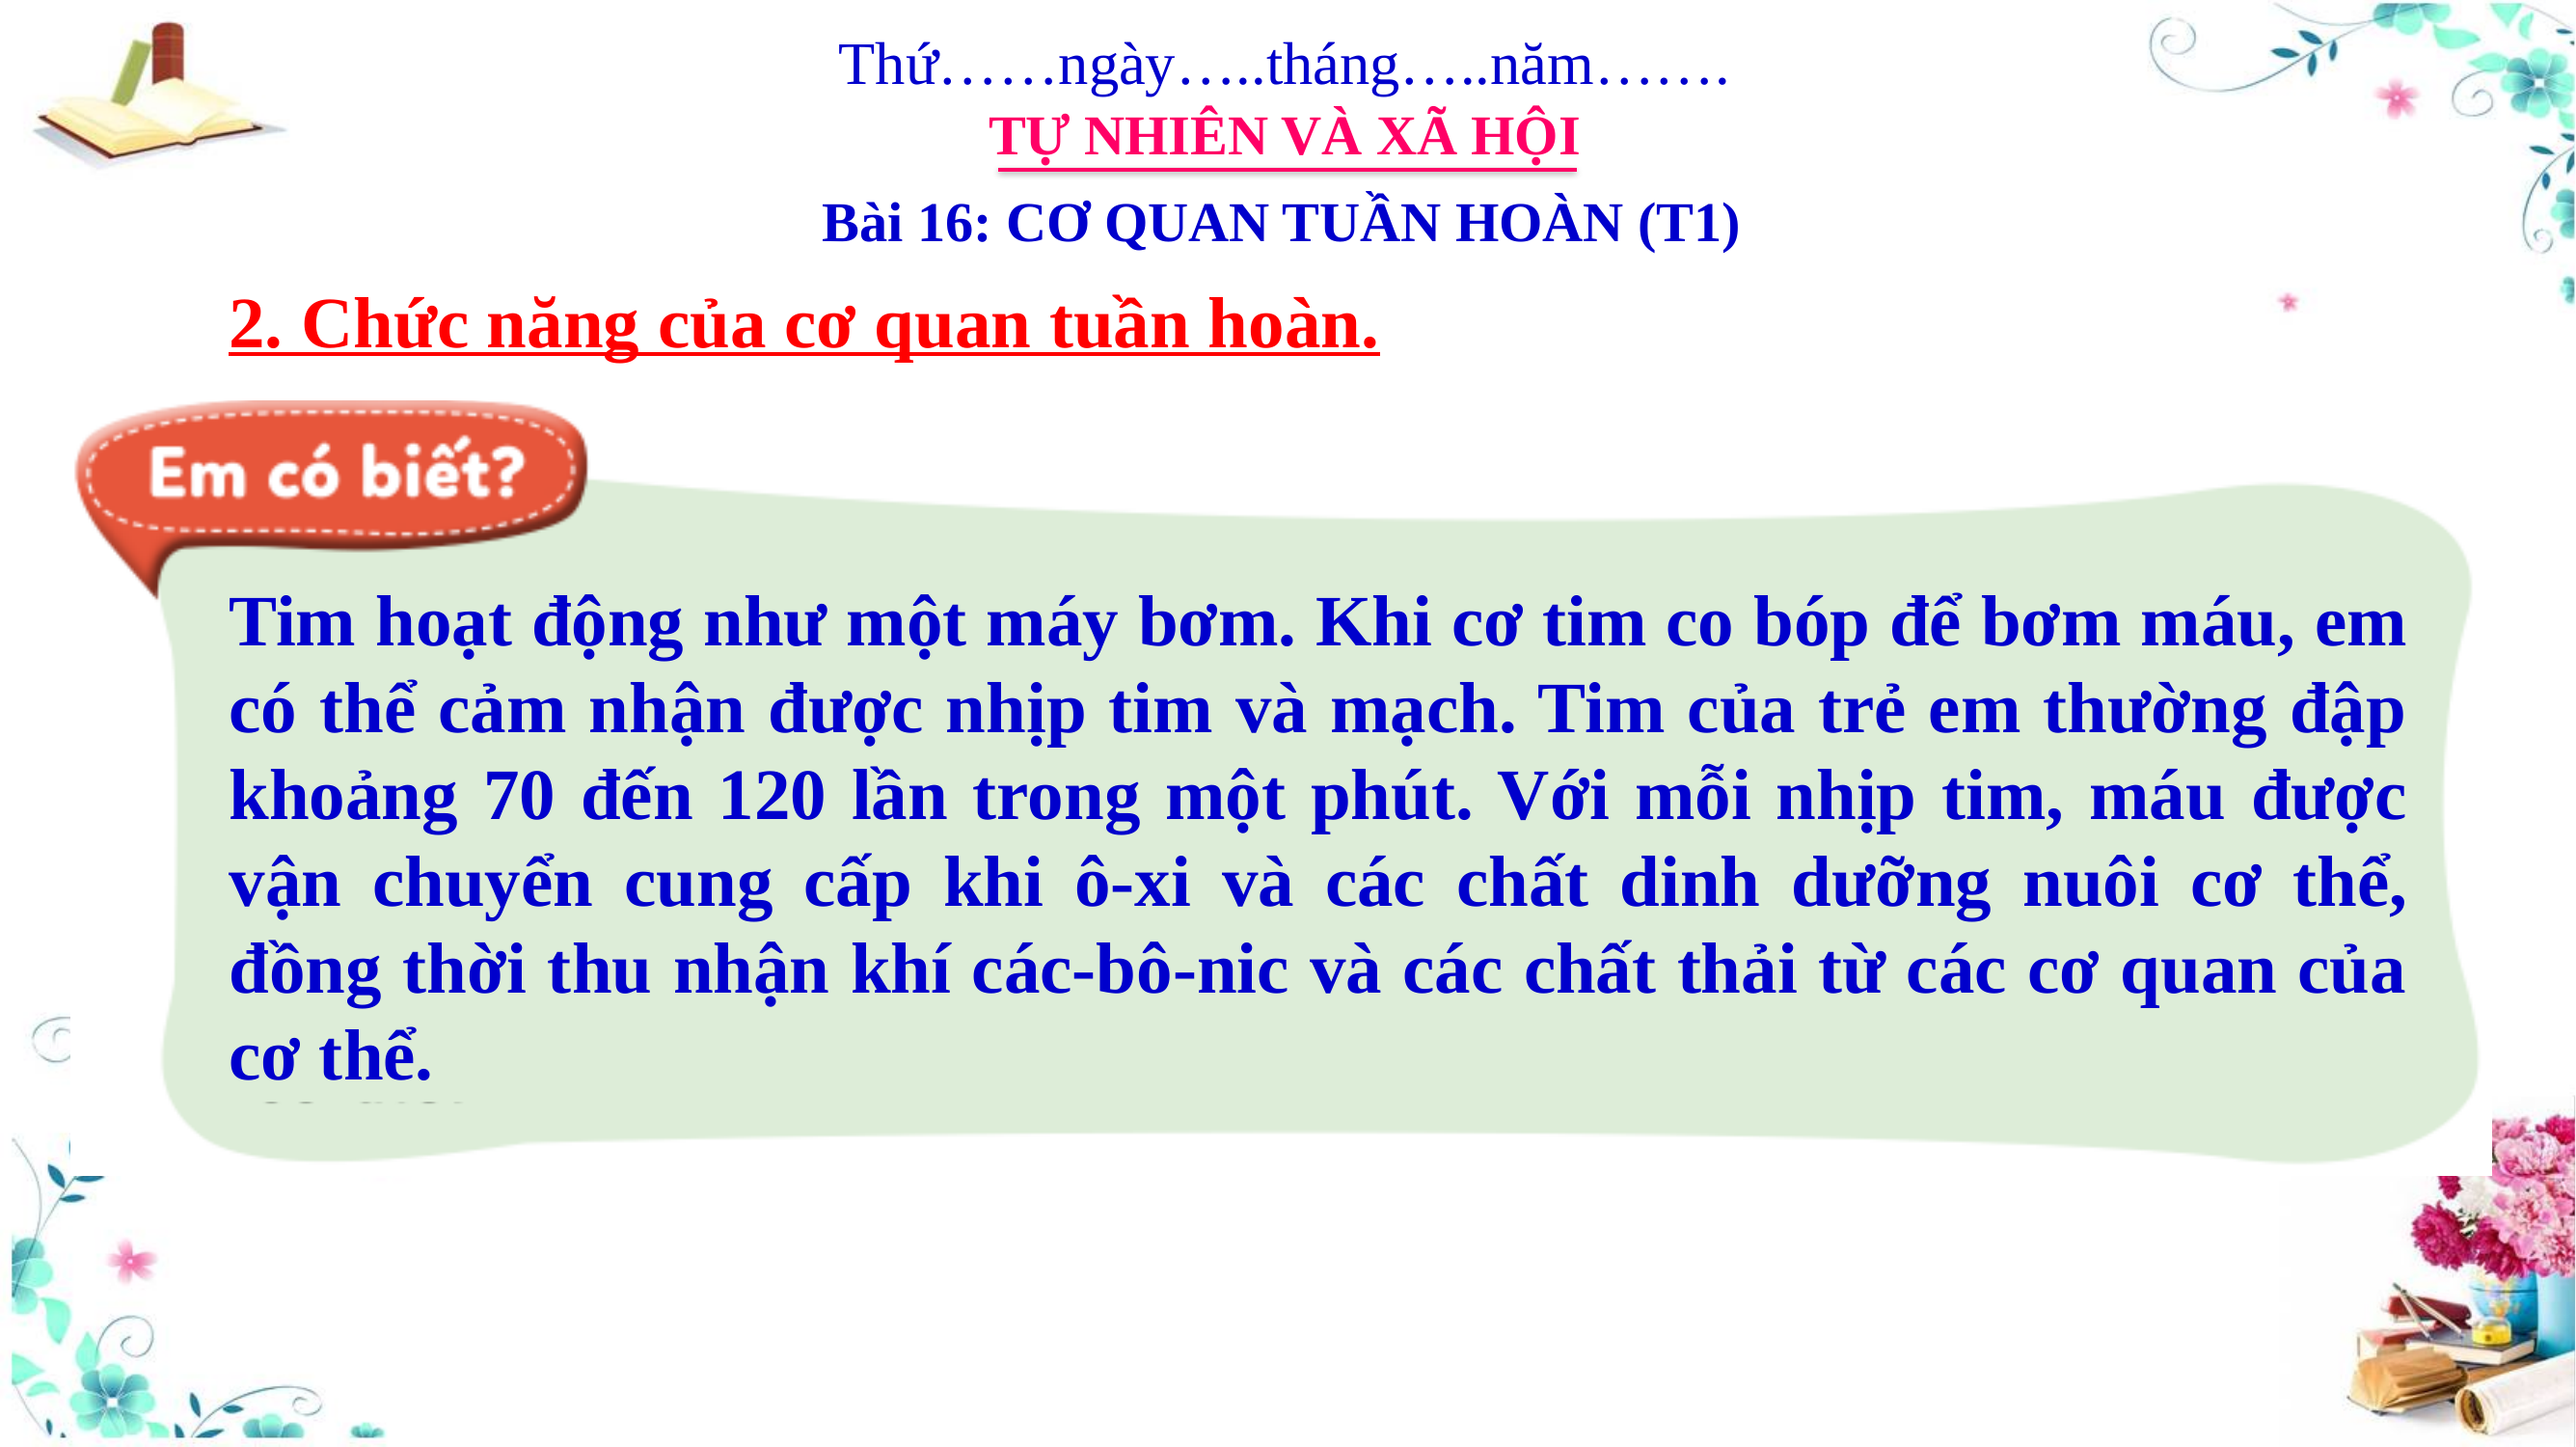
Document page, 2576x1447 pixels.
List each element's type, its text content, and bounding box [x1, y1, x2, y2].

text_box 2. Chức năng của cơ quan tuần hoàn. [213, 268, 1755, 369]
picture [0, 0, 2576, 1447]
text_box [824, 15, 1755, 175]
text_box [70, 400, 2492, 1176]
text_box Bài 16: CƠ QUAN TUẦN HOÀN (T1) [757, 173, 1806, 264]
